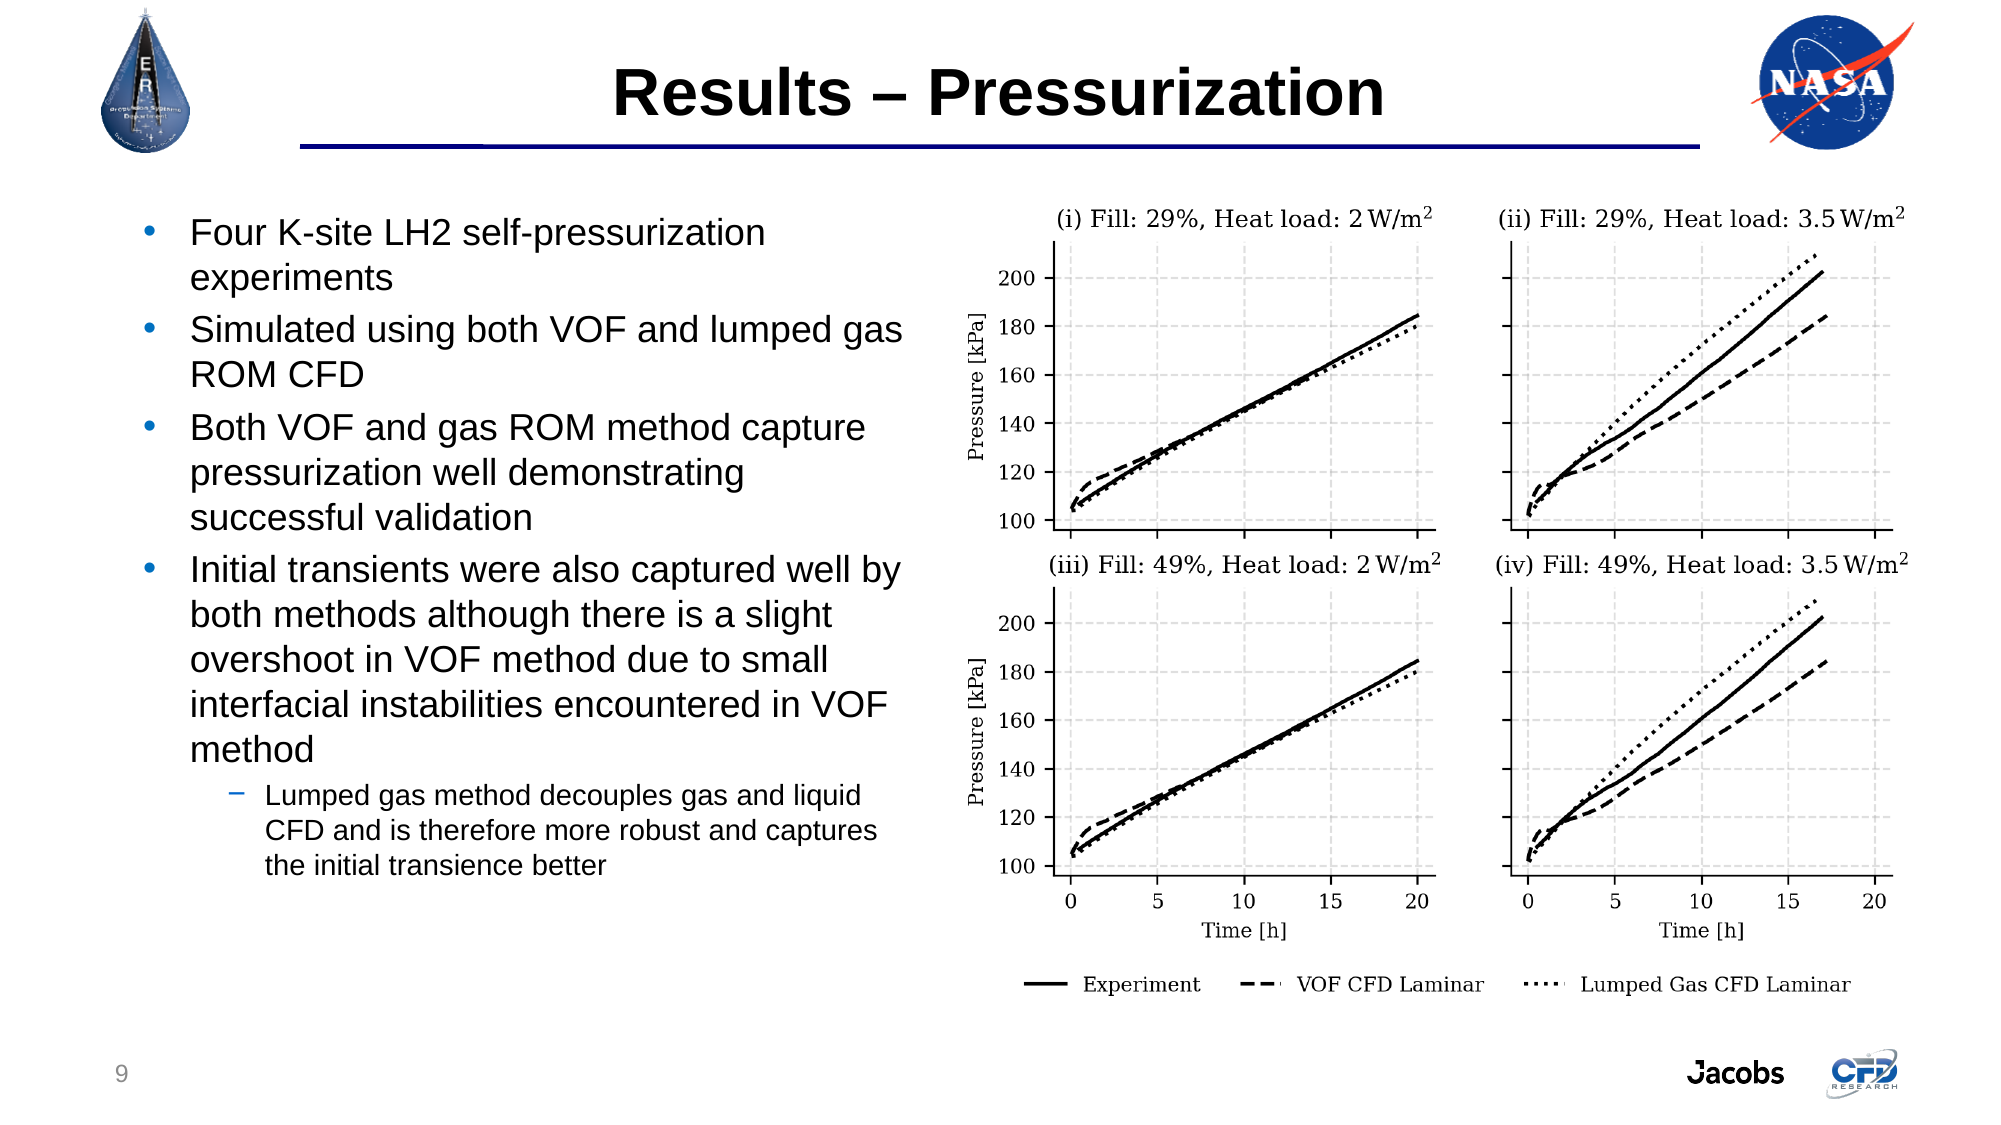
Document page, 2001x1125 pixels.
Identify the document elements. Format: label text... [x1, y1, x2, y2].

picture [1824, 1047, 1900, 1100]
picture [1687, 1060, 1784, 1084]
title Results – Pressurization [300, 23, 1700, 154]
list Four K-site LH2 self-pressurization experiments Simulated using both VOF and lumped gas ROM CFD Both VOF and gas ROM method capture pressurization well demonstrating successful validation Initial transients were also captured well by both methods although there is a slight overshoot in VOF method due to small interfacial instabilities encountered in VOF method Lumped gas method decouples gas and liquid CFD and is therefore more robust and captures the initial transience better [99, 200, 925, 1000]
slide_number 9 [99, 1042, 300, 1103]
picture [1748, 12, 1919, 156]
picture [99, 7, 192, 153]
picture [949, 187, 1926, 1013]
